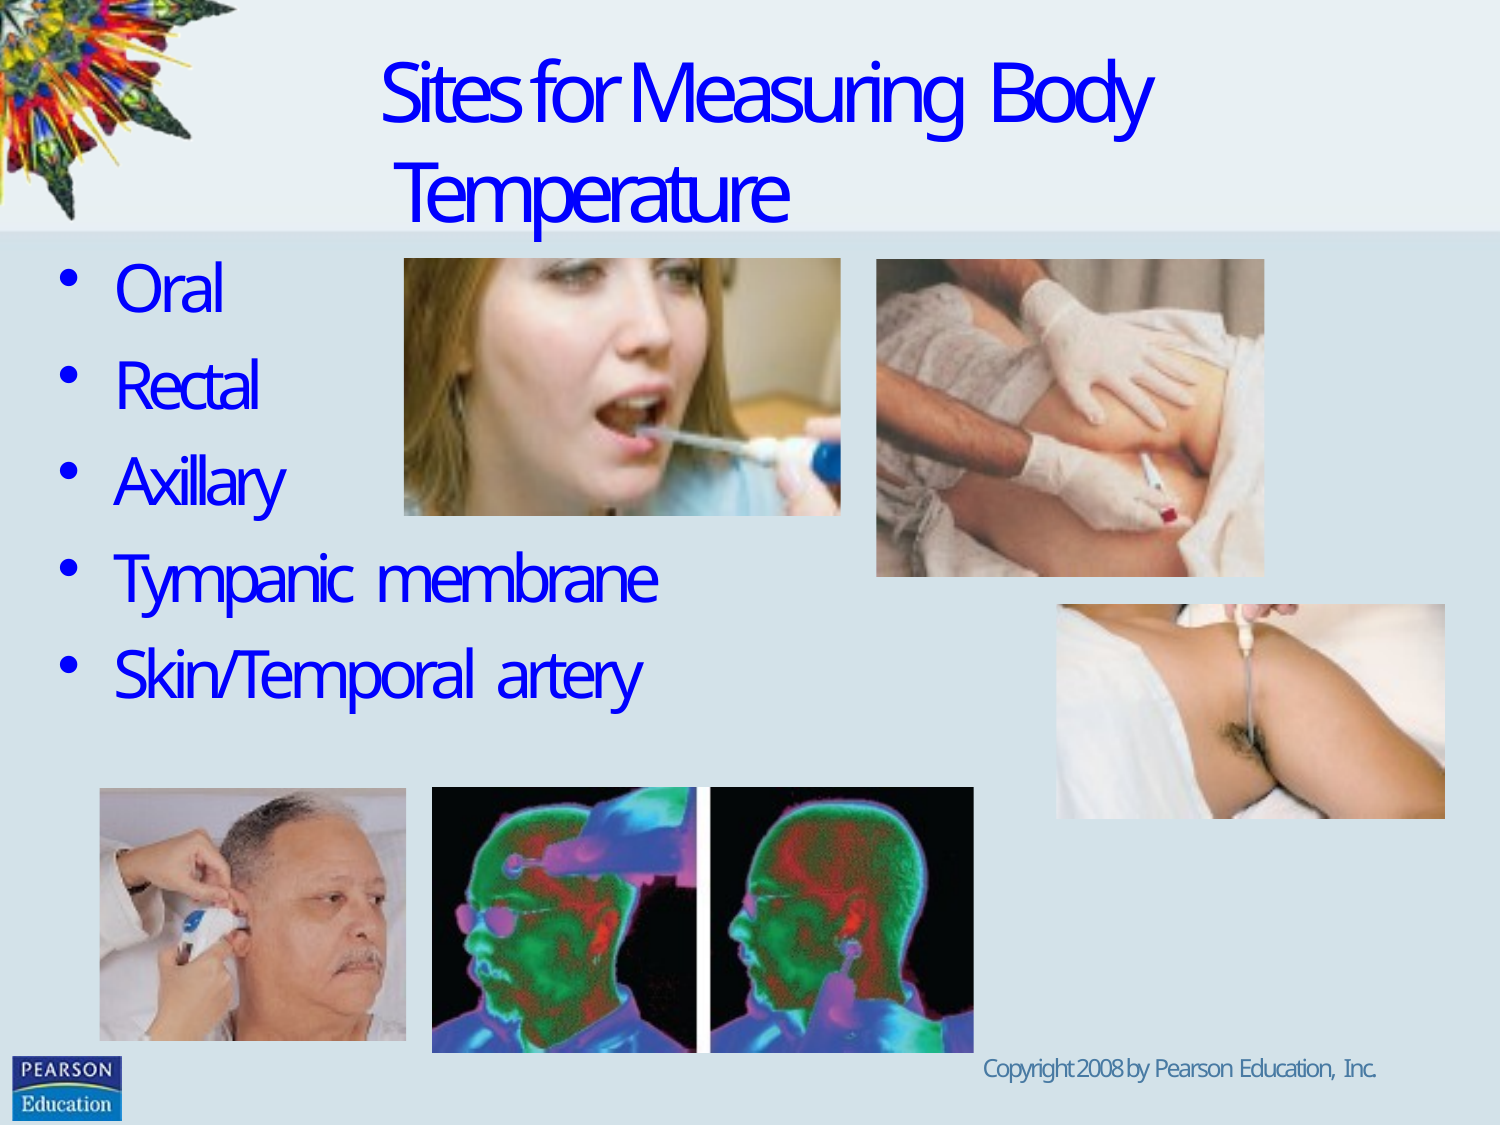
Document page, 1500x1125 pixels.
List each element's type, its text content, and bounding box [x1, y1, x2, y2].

title Sites for Measuring Body Temperature [236, 36, 1264, 239]
list Oral Rectal Axillary Tympanic membrane Skin/Temporal artery [55, 227, 743, 884]
text_box [99, 788, 407, 1041]
footer Copyright 2008 by Pearson Education, Inc. [980, 1049, 1462, 1125]
text_box [1056, 604, 1445, 819]
text_box [432, 787, 974, 1053]
text_box [403, 258, 841, 516]
text_box [876, 259, 1265, 577]
picture [0, 0, 1500, 1125]
